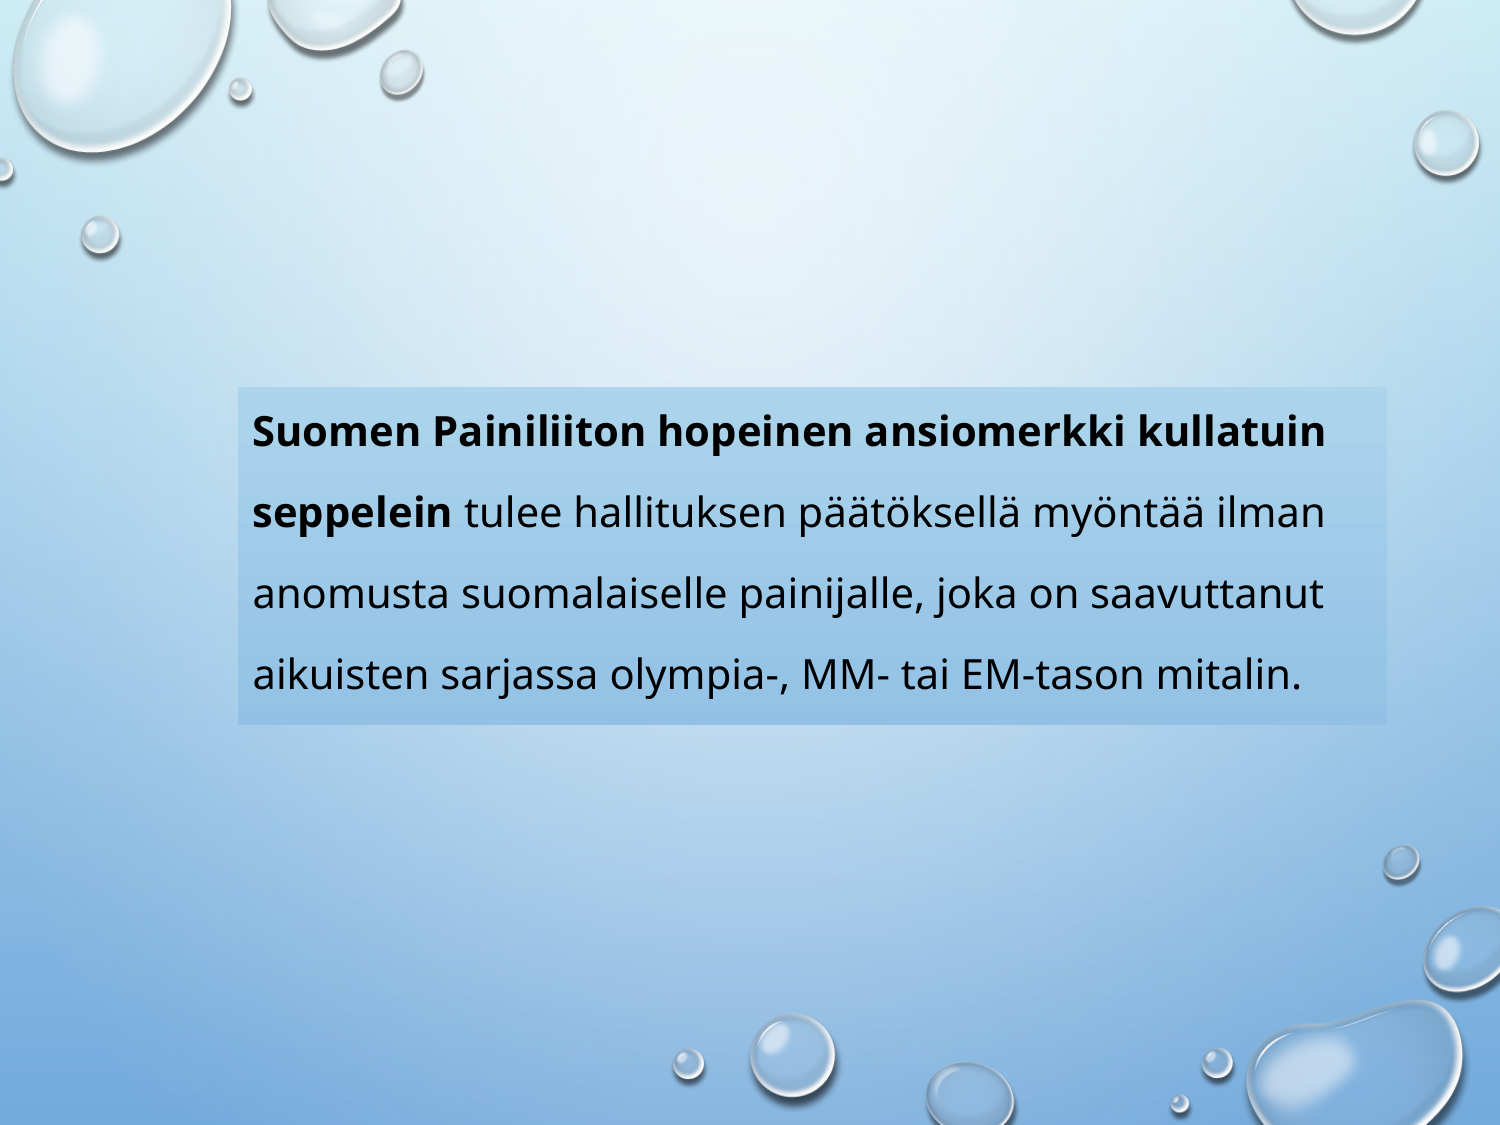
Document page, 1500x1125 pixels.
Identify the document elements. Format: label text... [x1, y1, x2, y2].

list Suomen Painiliiton hopeinen ansiomerkki kullatuin seppelein tulee hallituksen päätöksellä myöntää ilman anomusta suomalaiselle painijalle, joka on saavuttanut aikuisten sarjassa olympia-, MM- tai EM-tason mitalin. [237, 387, 1388, 725]
picture [0, 0, 1500, 1125]
